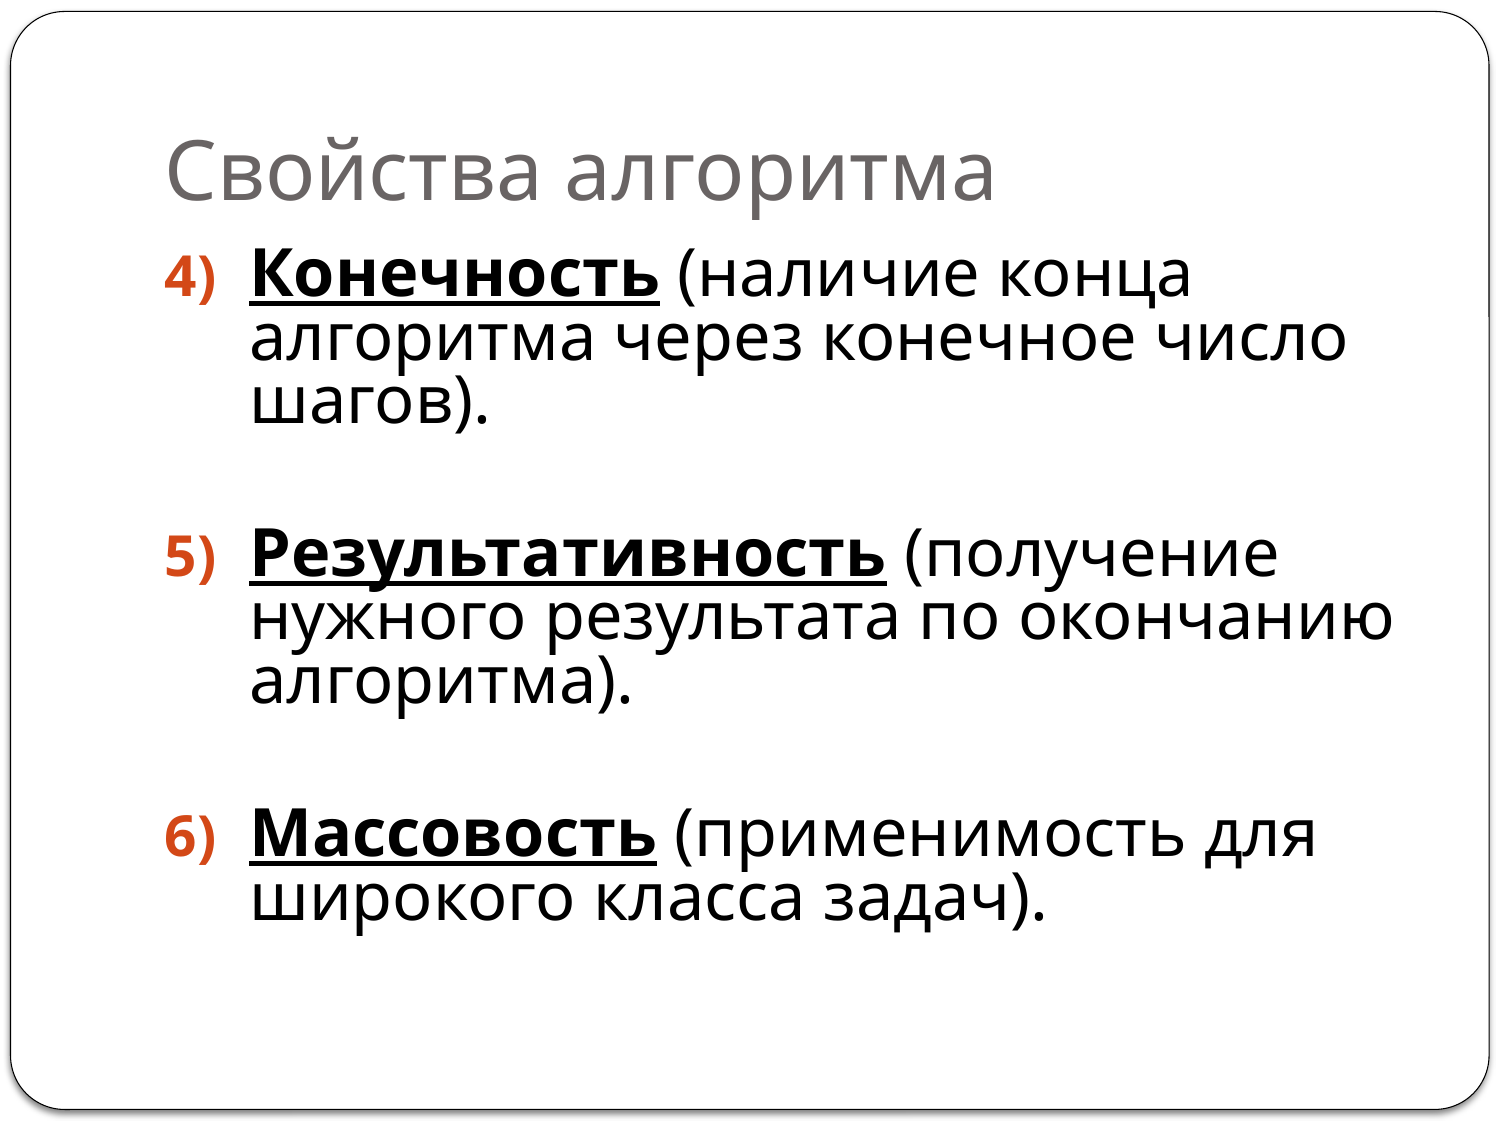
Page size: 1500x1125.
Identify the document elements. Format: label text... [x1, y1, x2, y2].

list Конечность (наличие конца алгоритма через конечное число шагов). Результативность (получение нужного результата по окончанию алгоритма). Массовость (применимость для широкого класса задач). [150, 237, 1425, 988]
title Свойства алгоритма [150, 45, 1425, 233]
